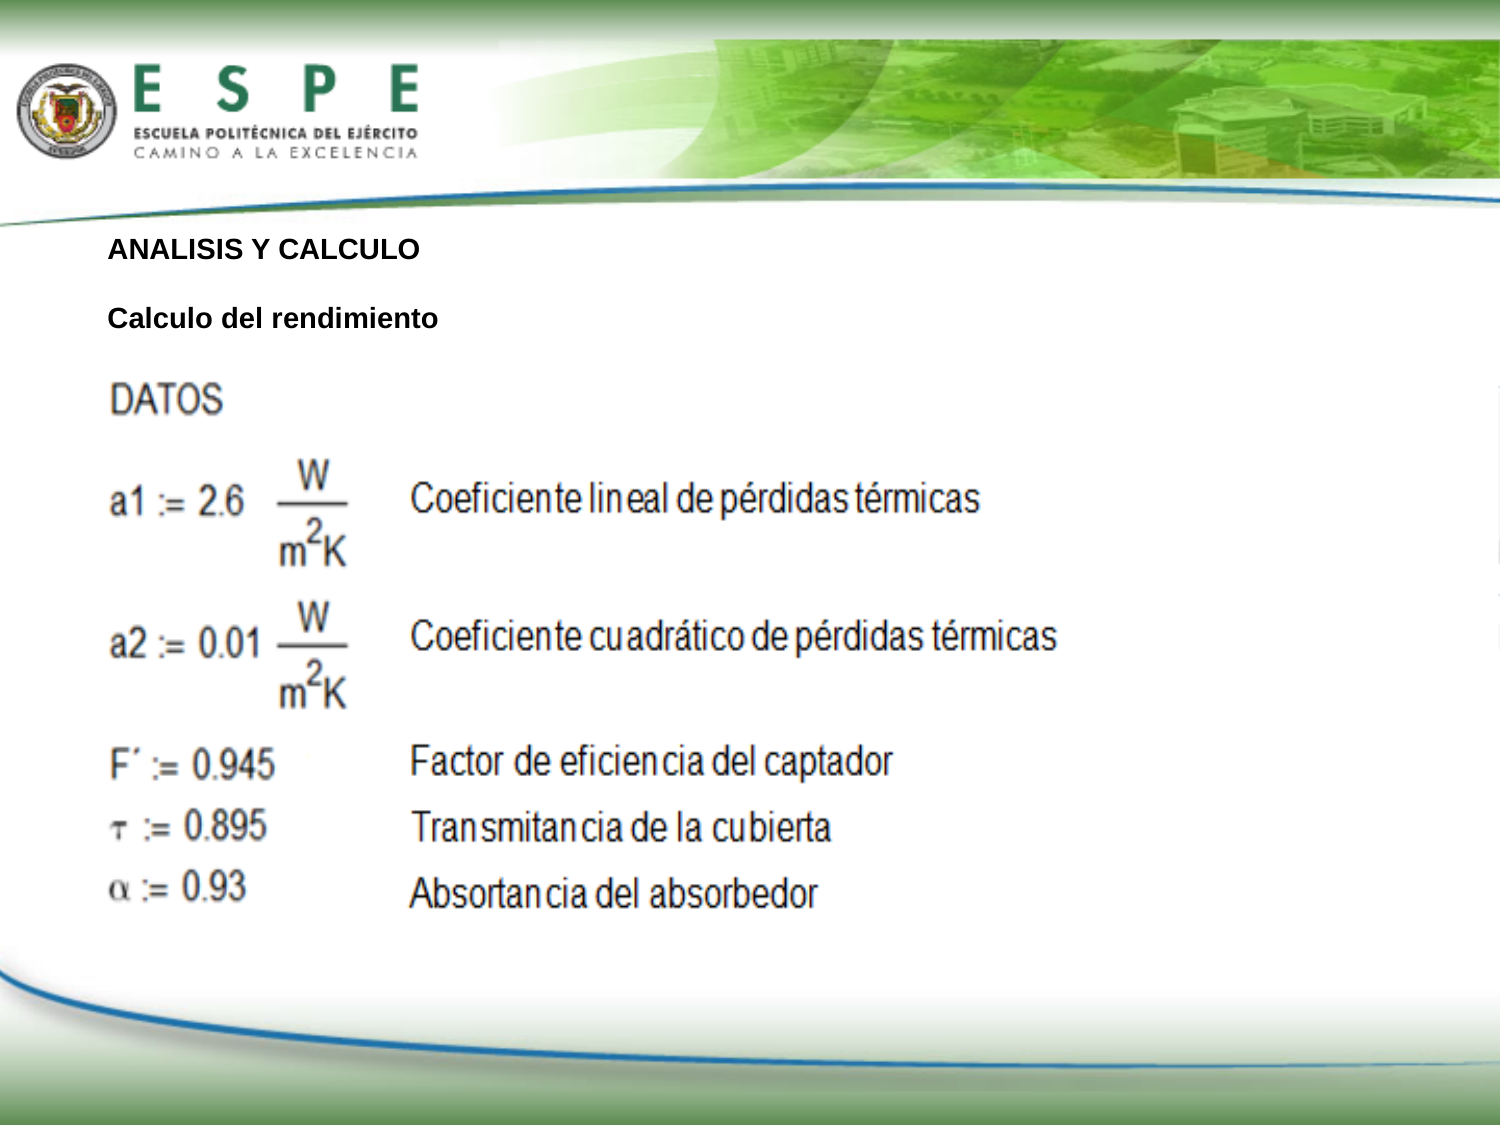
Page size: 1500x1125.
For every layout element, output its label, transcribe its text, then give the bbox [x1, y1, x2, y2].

text_box ANALISIS Y CALCULO Calculo del rendimiento [92, 222, 1404, 343]
picture [0, 0, 1500, 1125]
